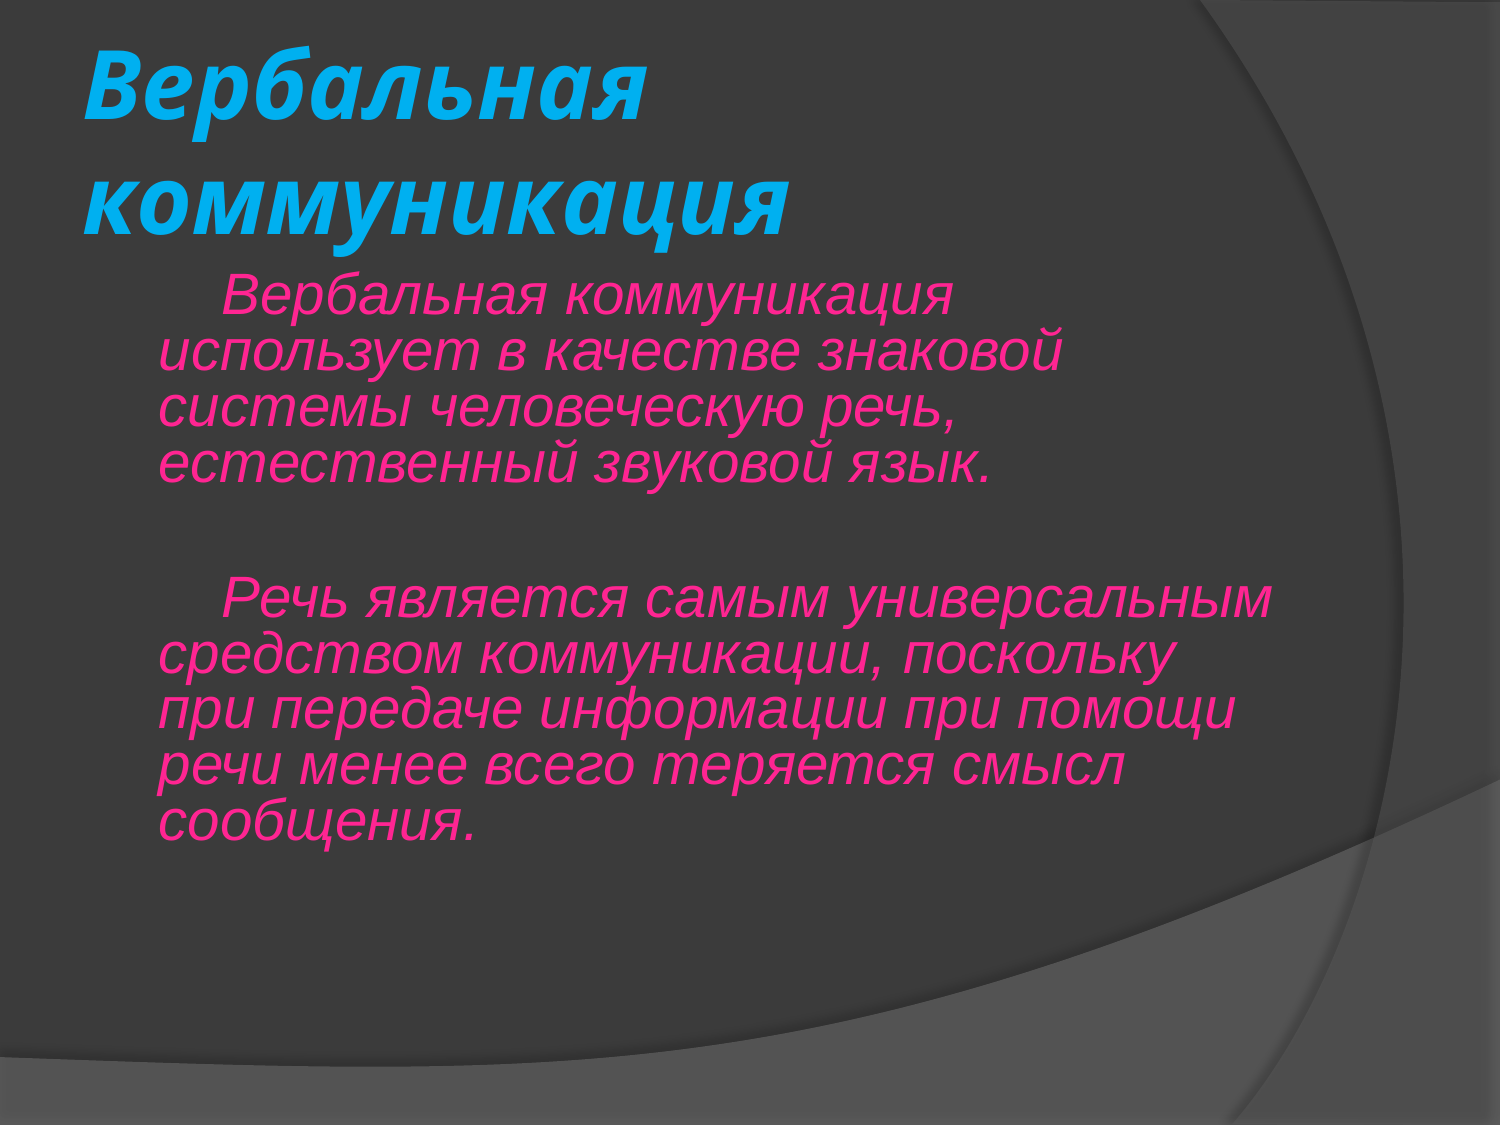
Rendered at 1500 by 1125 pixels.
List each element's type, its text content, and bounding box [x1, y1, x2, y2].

title Вербальная коммуникация [75, 45, 1300, 233]
list Вербальная коммуникация использует в качестве знаковой системы человеческую речь, естественный звуковой язык. Речь является самым универсальным средством коммуникации, поскольку при передаче информации при помощи речи менее всего теряется смысл сообщения. [75, 262, 1300, 1005]
